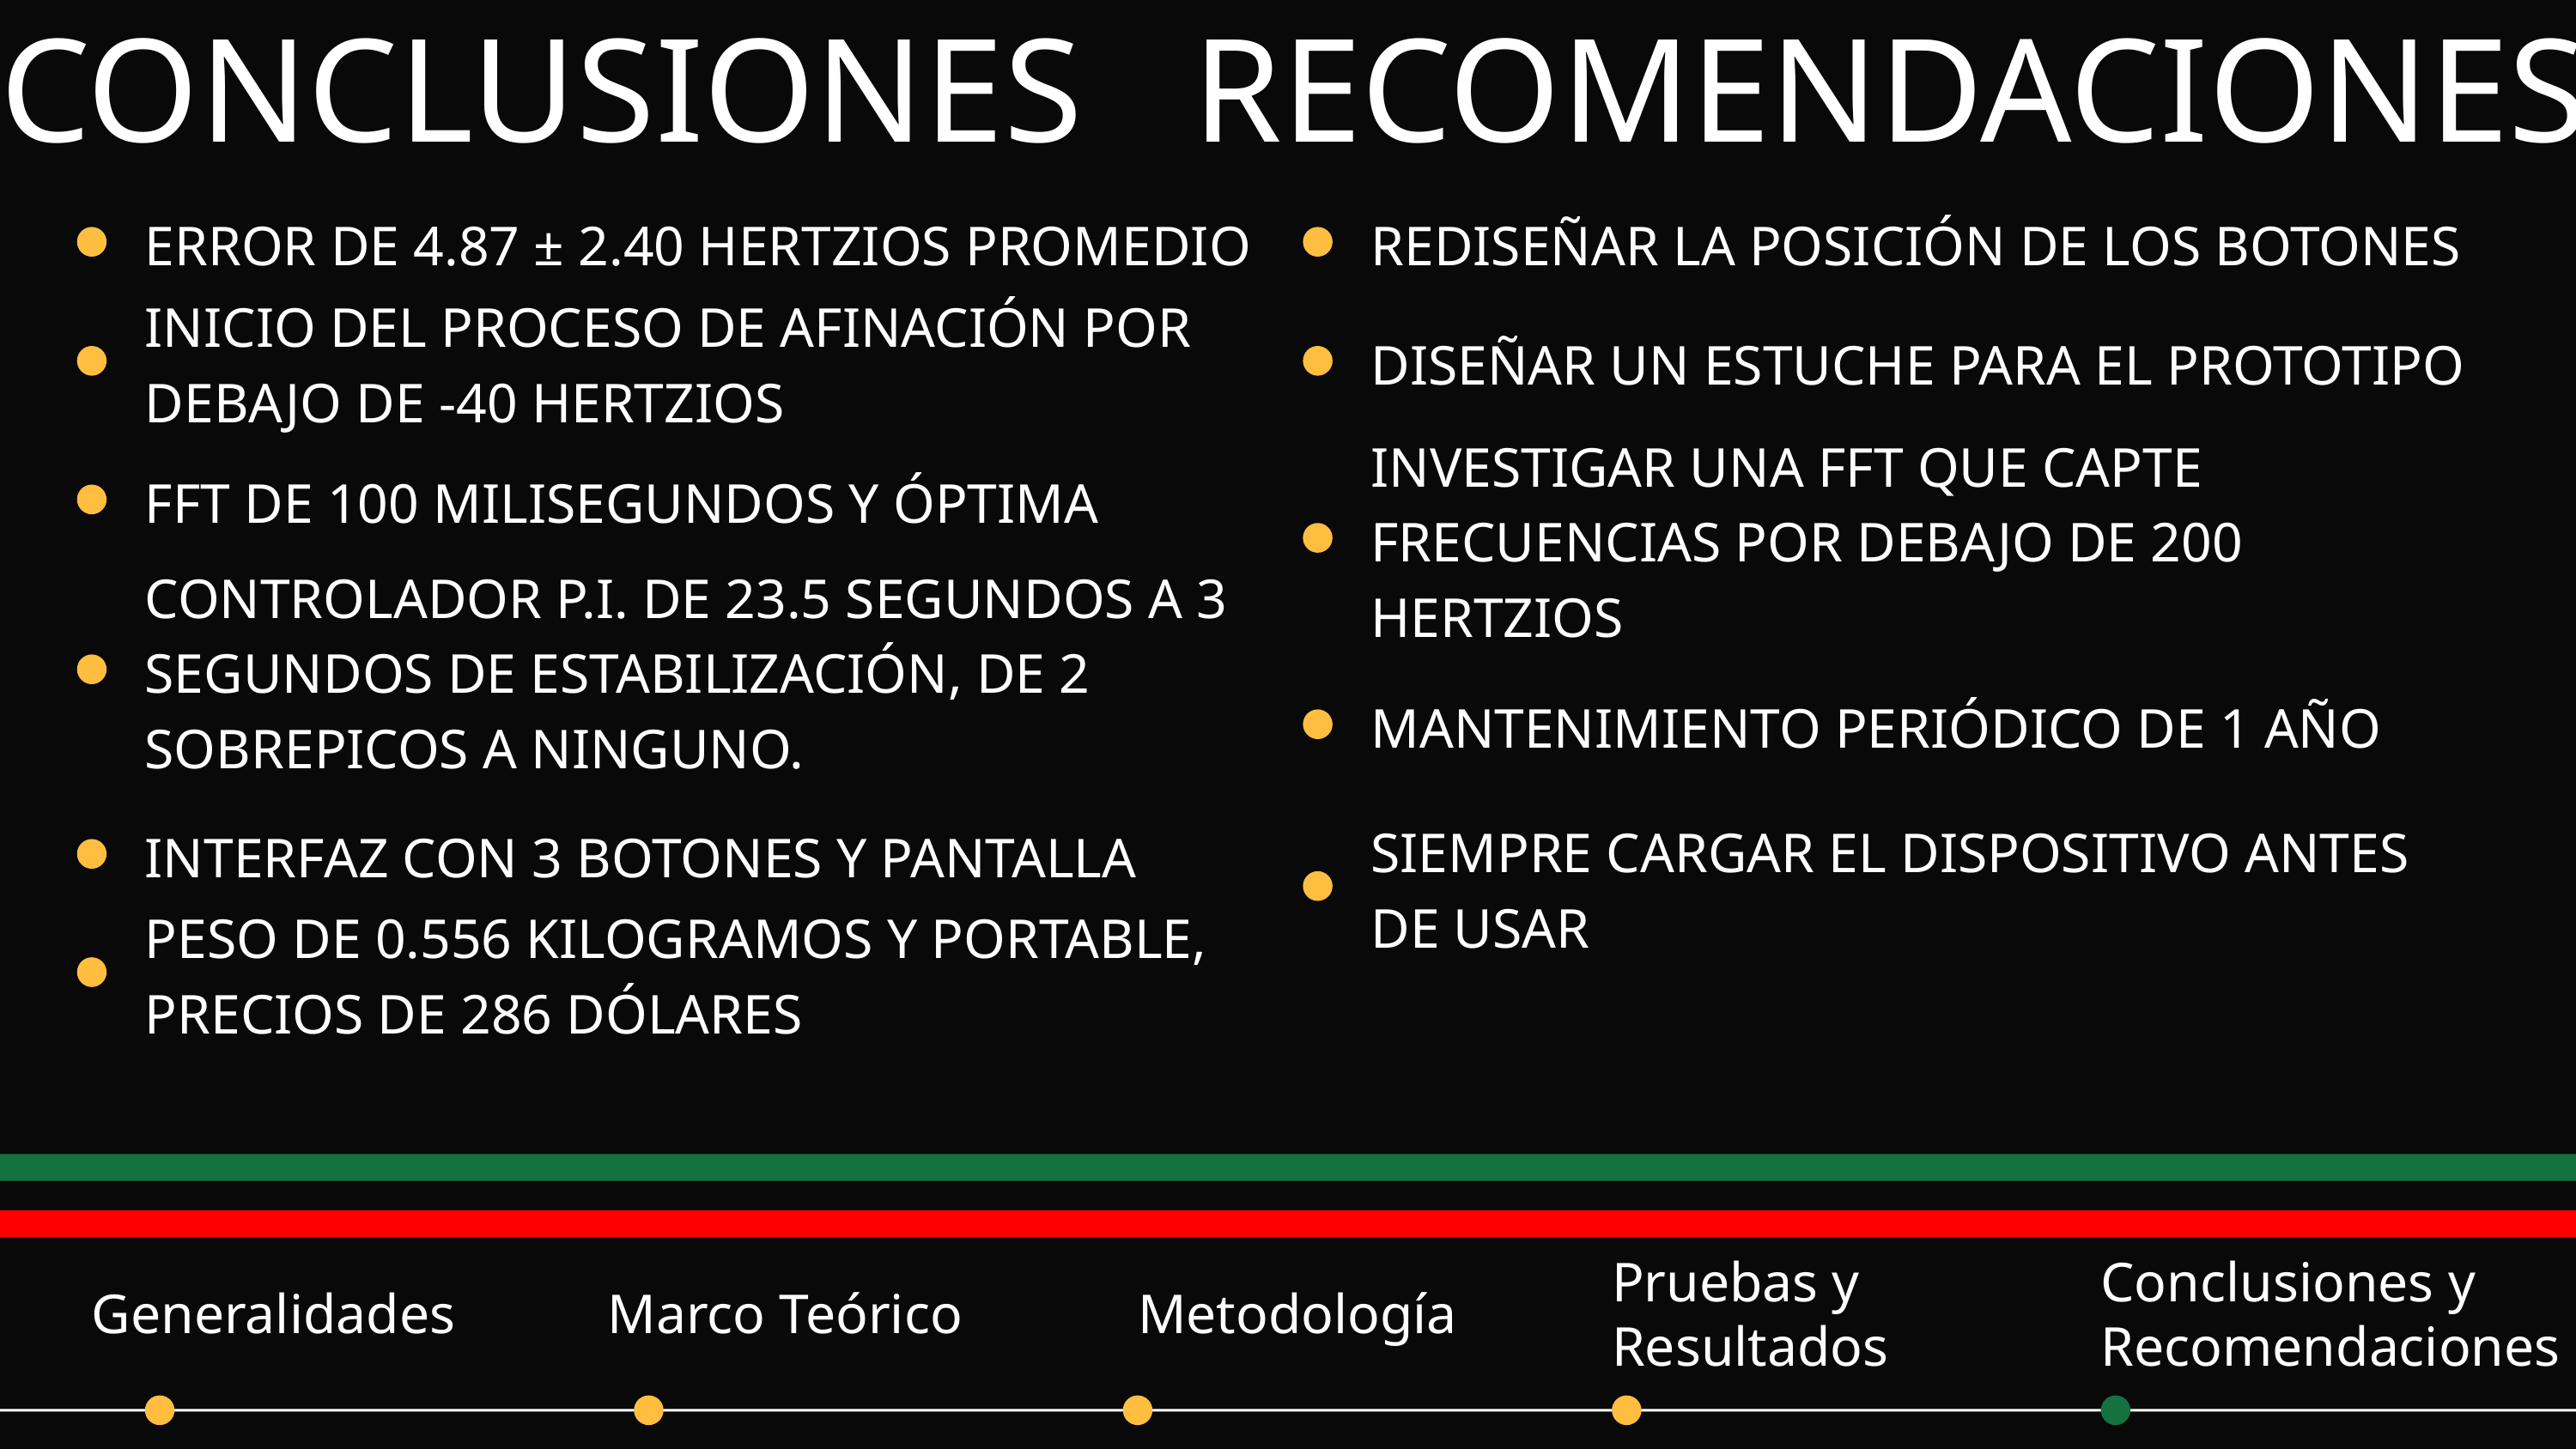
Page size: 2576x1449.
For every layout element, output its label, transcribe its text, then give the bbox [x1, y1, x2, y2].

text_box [144, 1395, 175, 1426]
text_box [1303, 815, 2482, 956]
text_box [76, 467, 1255, 532]
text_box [76, 821, 1255, 887]
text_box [1122, 1395, 1153, 1426]
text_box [1303, 328, 2482, 394]
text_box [76, 209, 1255, 275]
text_box Conclusiones y Recomendaciones [2100, 1247, 2576, 1377]
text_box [1302, 430, 2482, 646]
text_box RECOMENDACIONES [1193, 0, 2576, 171]
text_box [1303, 691, 2482, 757]
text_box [1611, 1395, 1642, 1426]
text_box Metodología [1137, 1280, 1468, 1345]
text_box CONCLUSIONES [0, 0, 1110, 171]
text_box Marco Teórico [607, 1280, 999, 1345]
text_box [2100, 1395, 2131, 1426]
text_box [76, 290, 1255, 431]
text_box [76, 901, 1255, 1042]
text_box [76, 561, 1255, 777]
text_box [1303, 209, 2482, 275]
text_box Pruebas y Resultados [1612, 1247, 1942, 1377]
text_box Generalidades [91, 1280, 460, 1345]
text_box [633, 1395, 664, 1426]
